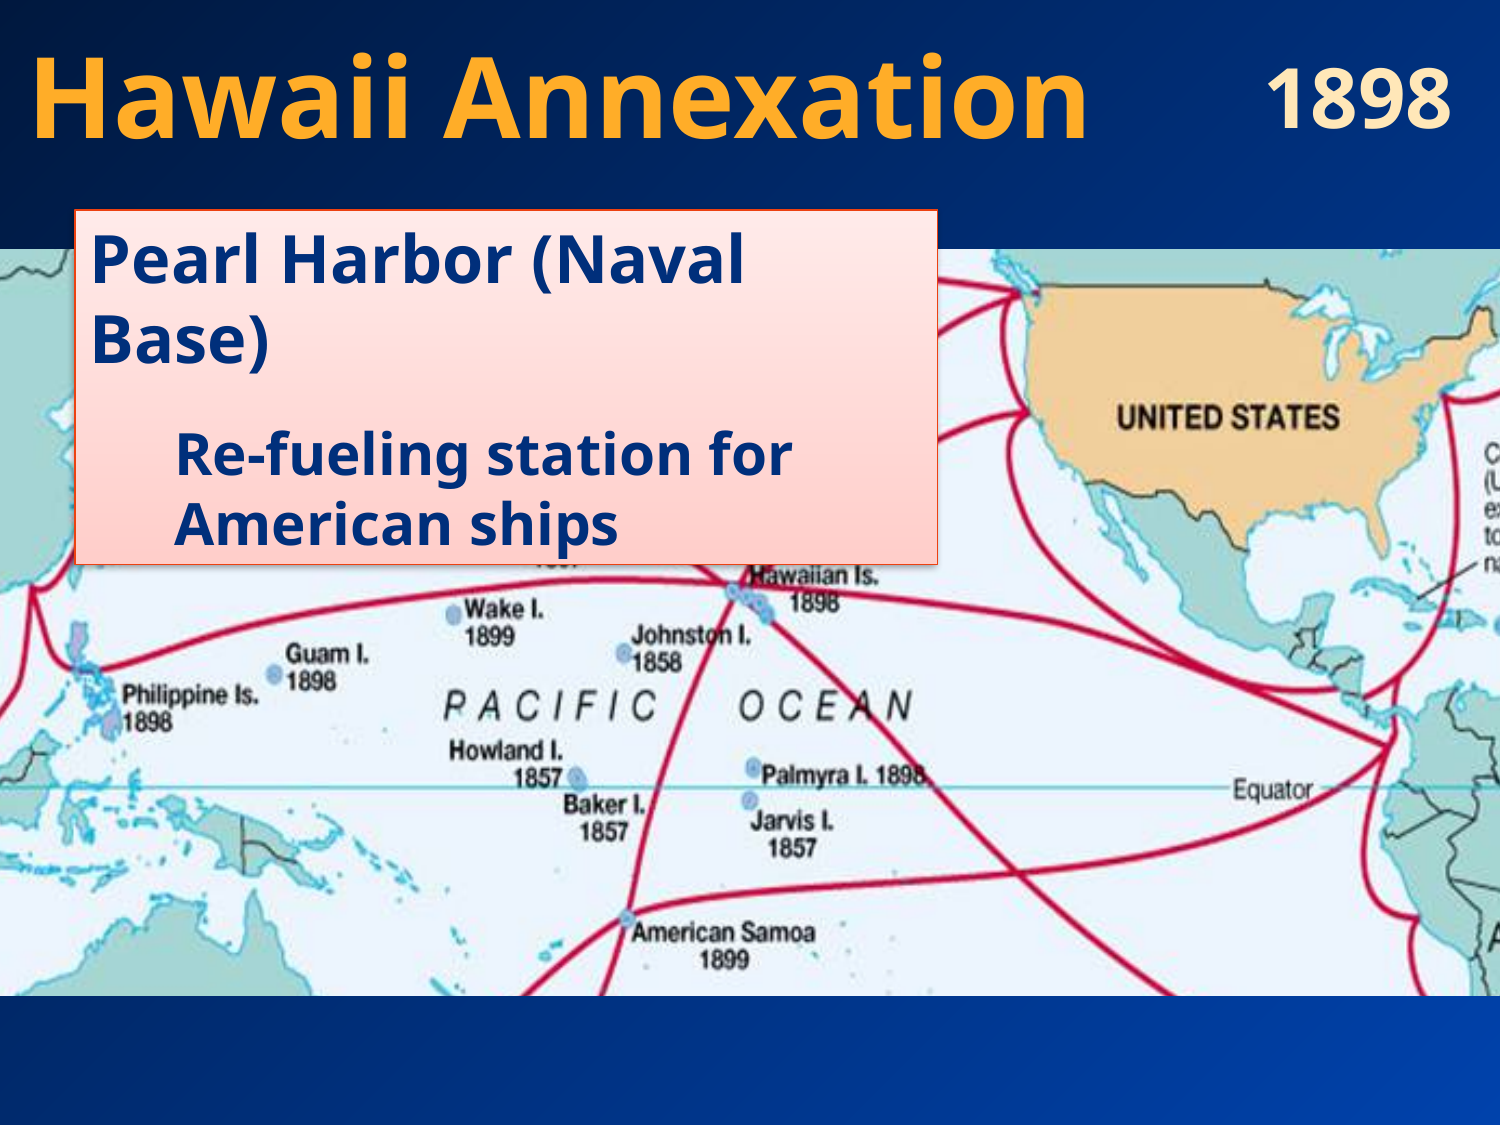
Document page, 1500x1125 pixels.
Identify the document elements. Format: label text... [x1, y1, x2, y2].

text_box 1898 [1248, 37, 1468, 153]
text_box Pearl Harbor (Naval Base) Re-fueling station for American ships [74, 209, 938, 248]
picture [0, 249, 1500, 996]
title Hawaii Annexation [12, 12, 1113, 175]
